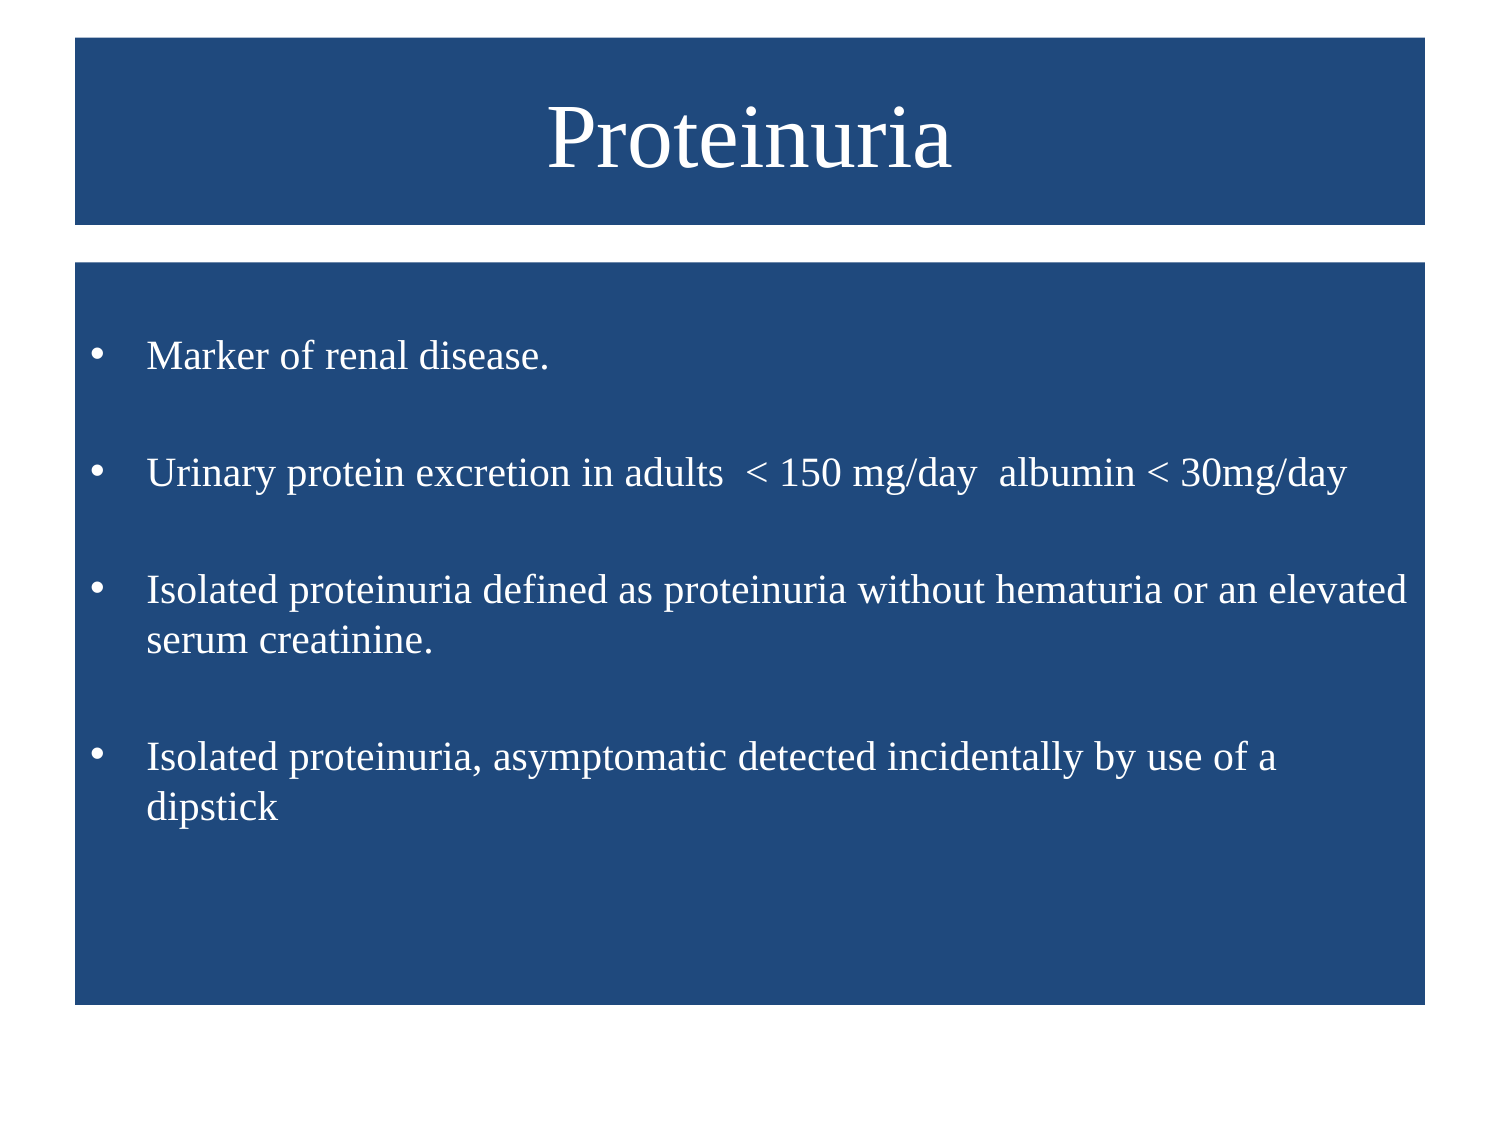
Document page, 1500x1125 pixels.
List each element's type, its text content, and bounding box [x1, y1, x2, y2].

list Marker of renal disease. Urinary protein excretion in adults < 150 mg/day albumin < 30mg/day Isolated proteinuria defined as proteinuria without hematuria or an elevated serum creatinine. Isolated proteinuria, asymptomatic detected incidentally by use of a dipstick [74, 262, 1426, 1006]
title Proteinuria [74, 37, 1426, 226]
